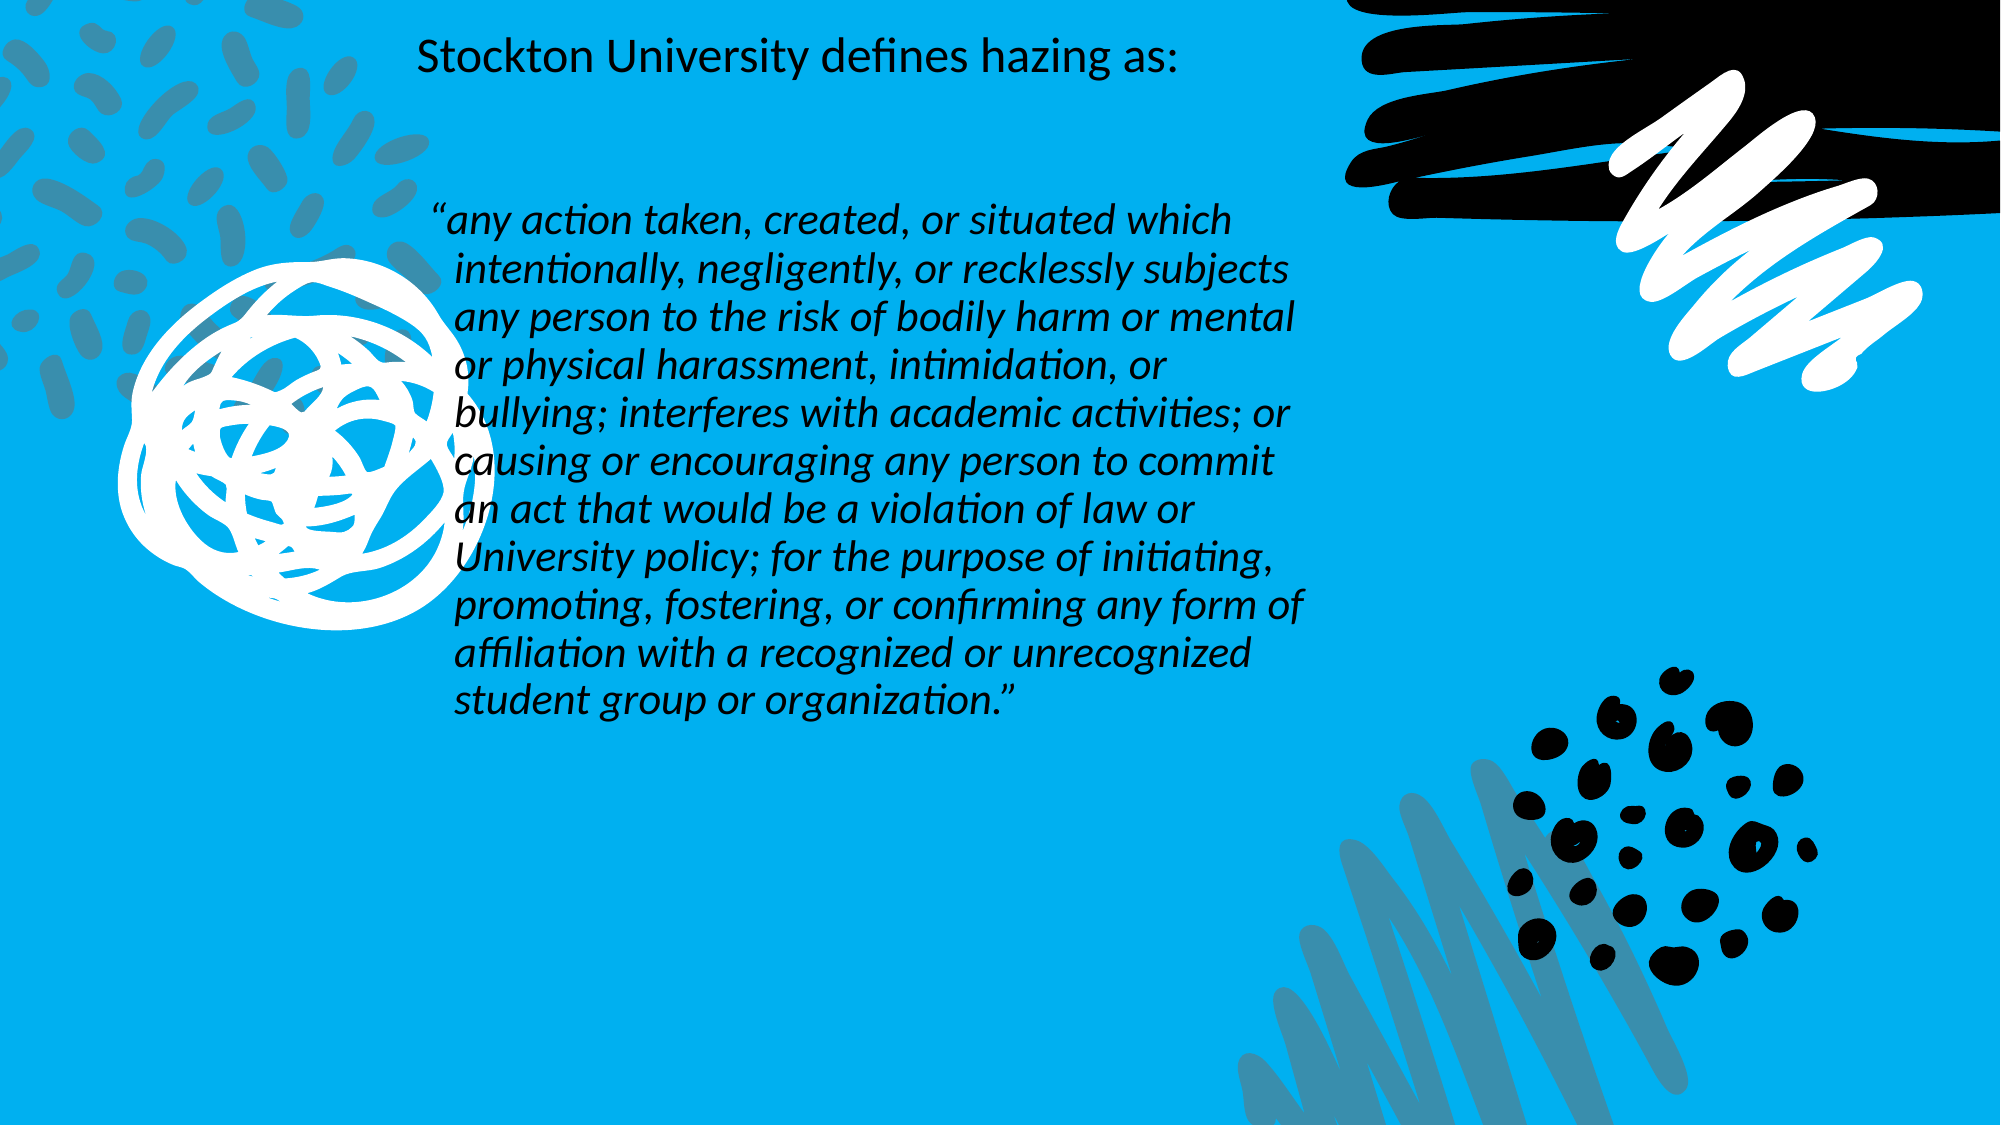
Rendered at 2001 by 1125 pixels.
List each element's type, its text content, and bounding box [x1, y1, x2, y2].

subtitle Stockton University defines hazing as: “any action taken, created, or situated which intentionally, negligently, or recklessly subjects any person to the risk of bodily harm or mental or physical harassment, intimidation, or bullying; interferes with academic activities; or causing or encouraging any person to commit an act that would be a violation of law or University policy; for the purpose of initiating, promoting, fostering, or confirming any form of affiliation with a recognized or unrecognized student group or organization.” [416, 29, 1330, 1125]
